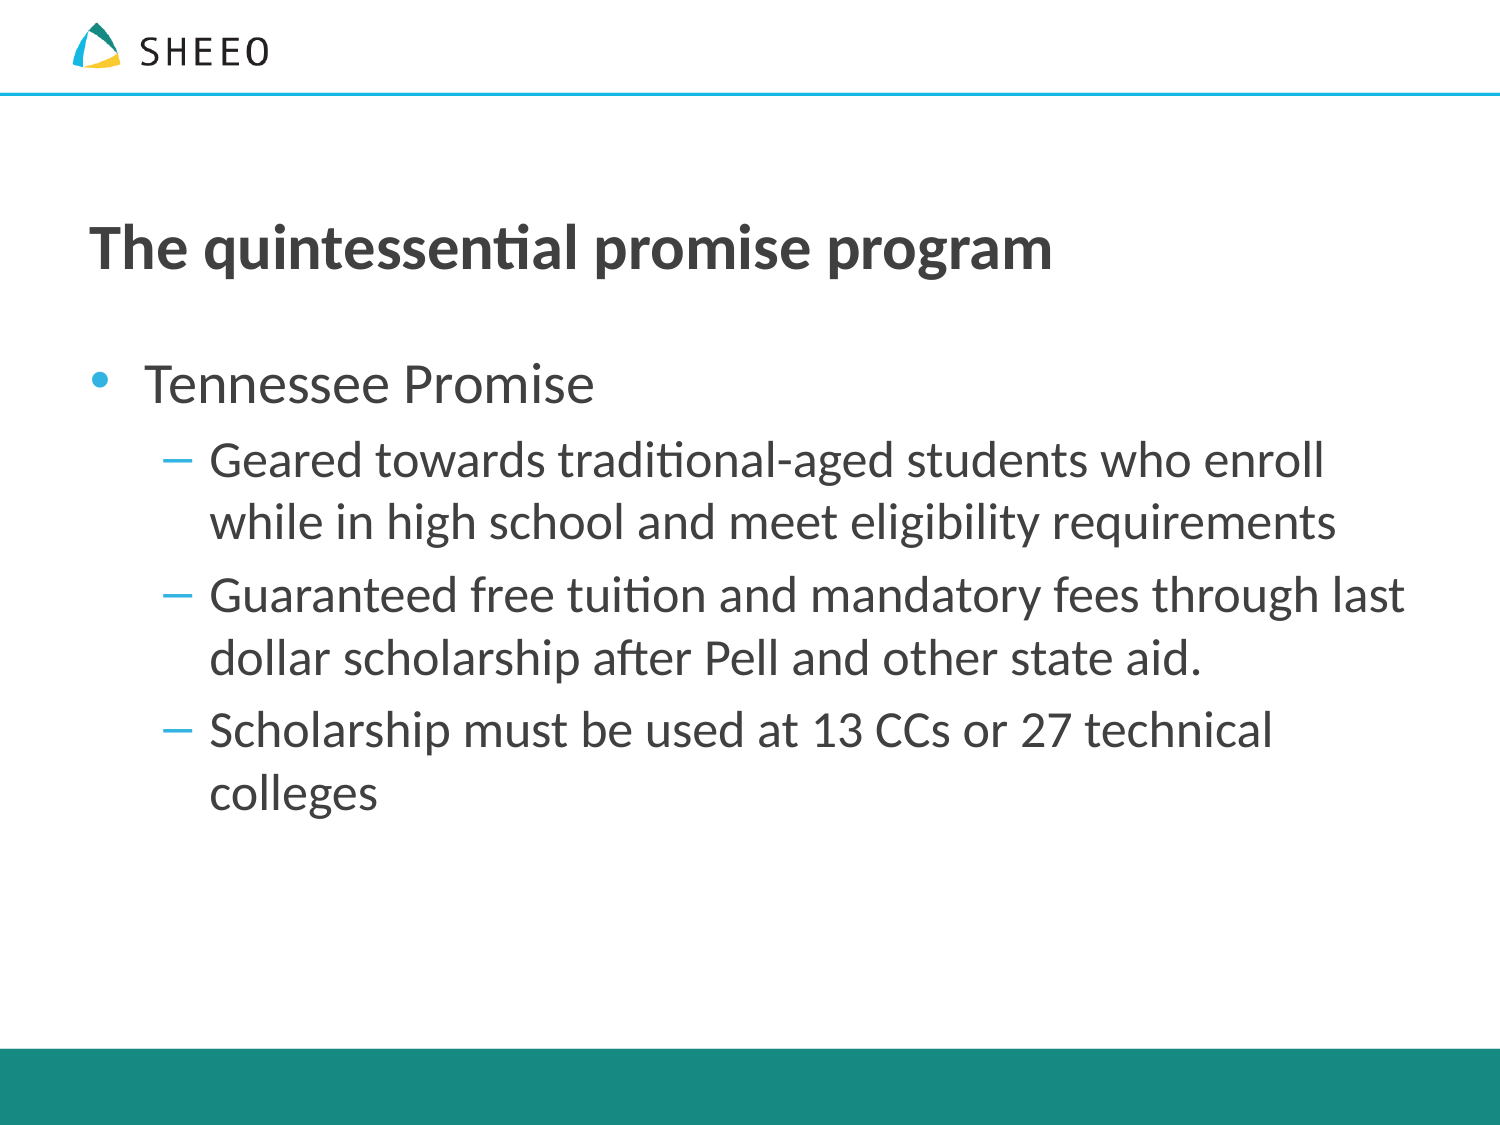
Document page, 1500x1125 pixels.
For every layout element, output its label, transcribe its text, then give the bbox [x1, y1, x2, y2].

picture [0, 0, 1500, 1125]
title The quintessential promise program [75, 126, 1425, 290]
list Tennessee Promise Geared towards traditional-aged students who enroll while in high school and meet eligibility requirements Guaranteed free tuition and mandatory fees through last dollar scholarship after Pell and other state aid. Scholarship must be used at 13 CCs or 27 technical colleges [75, 337, 1425, 1005]
